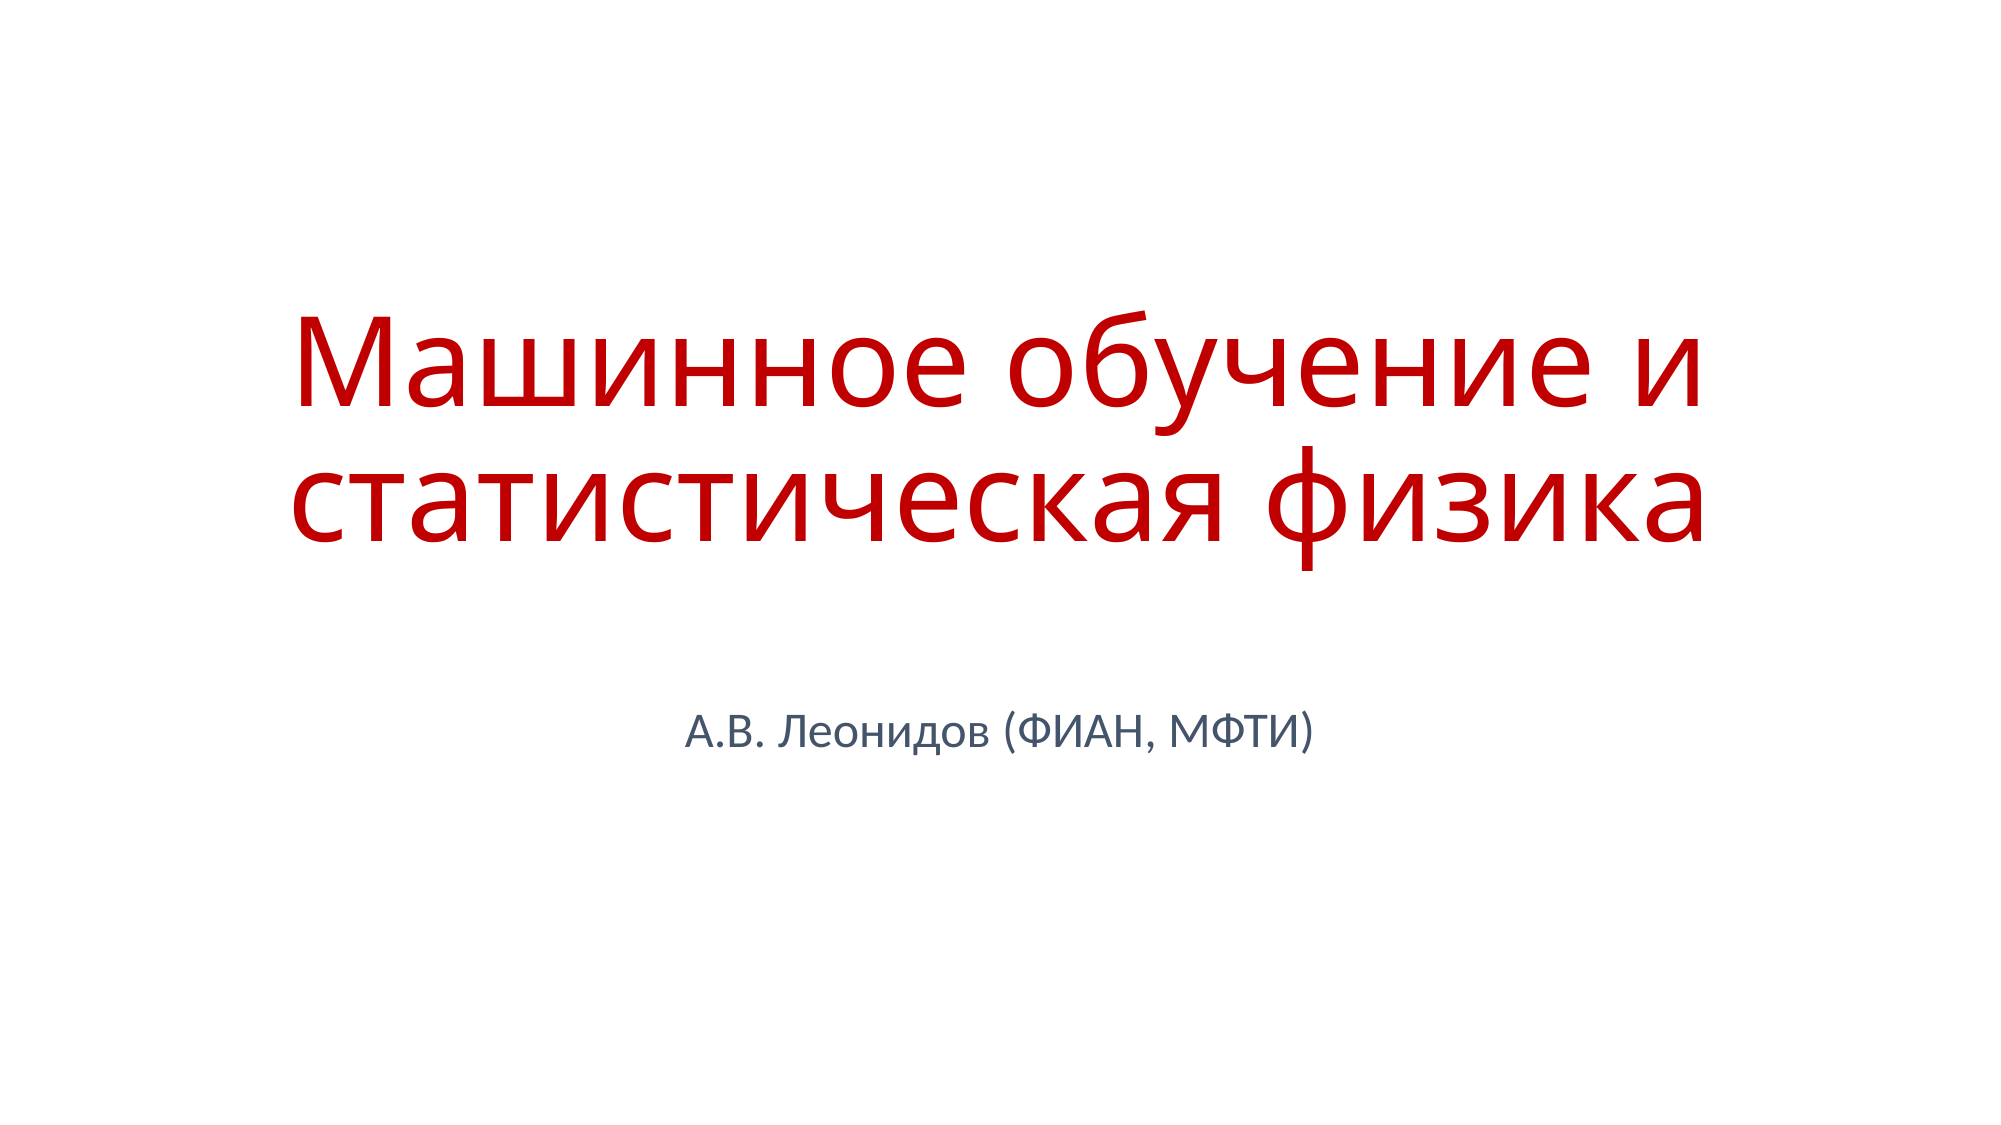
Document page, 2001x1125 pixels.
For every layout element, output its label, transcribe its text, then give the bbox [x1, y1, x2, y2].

title Машинное обучение и статистическая физика [249, 184, 1750, 576]
subtitle А.В. Леонидов (ФИАН, МФТИ) [249, 697, 1750, 863]
